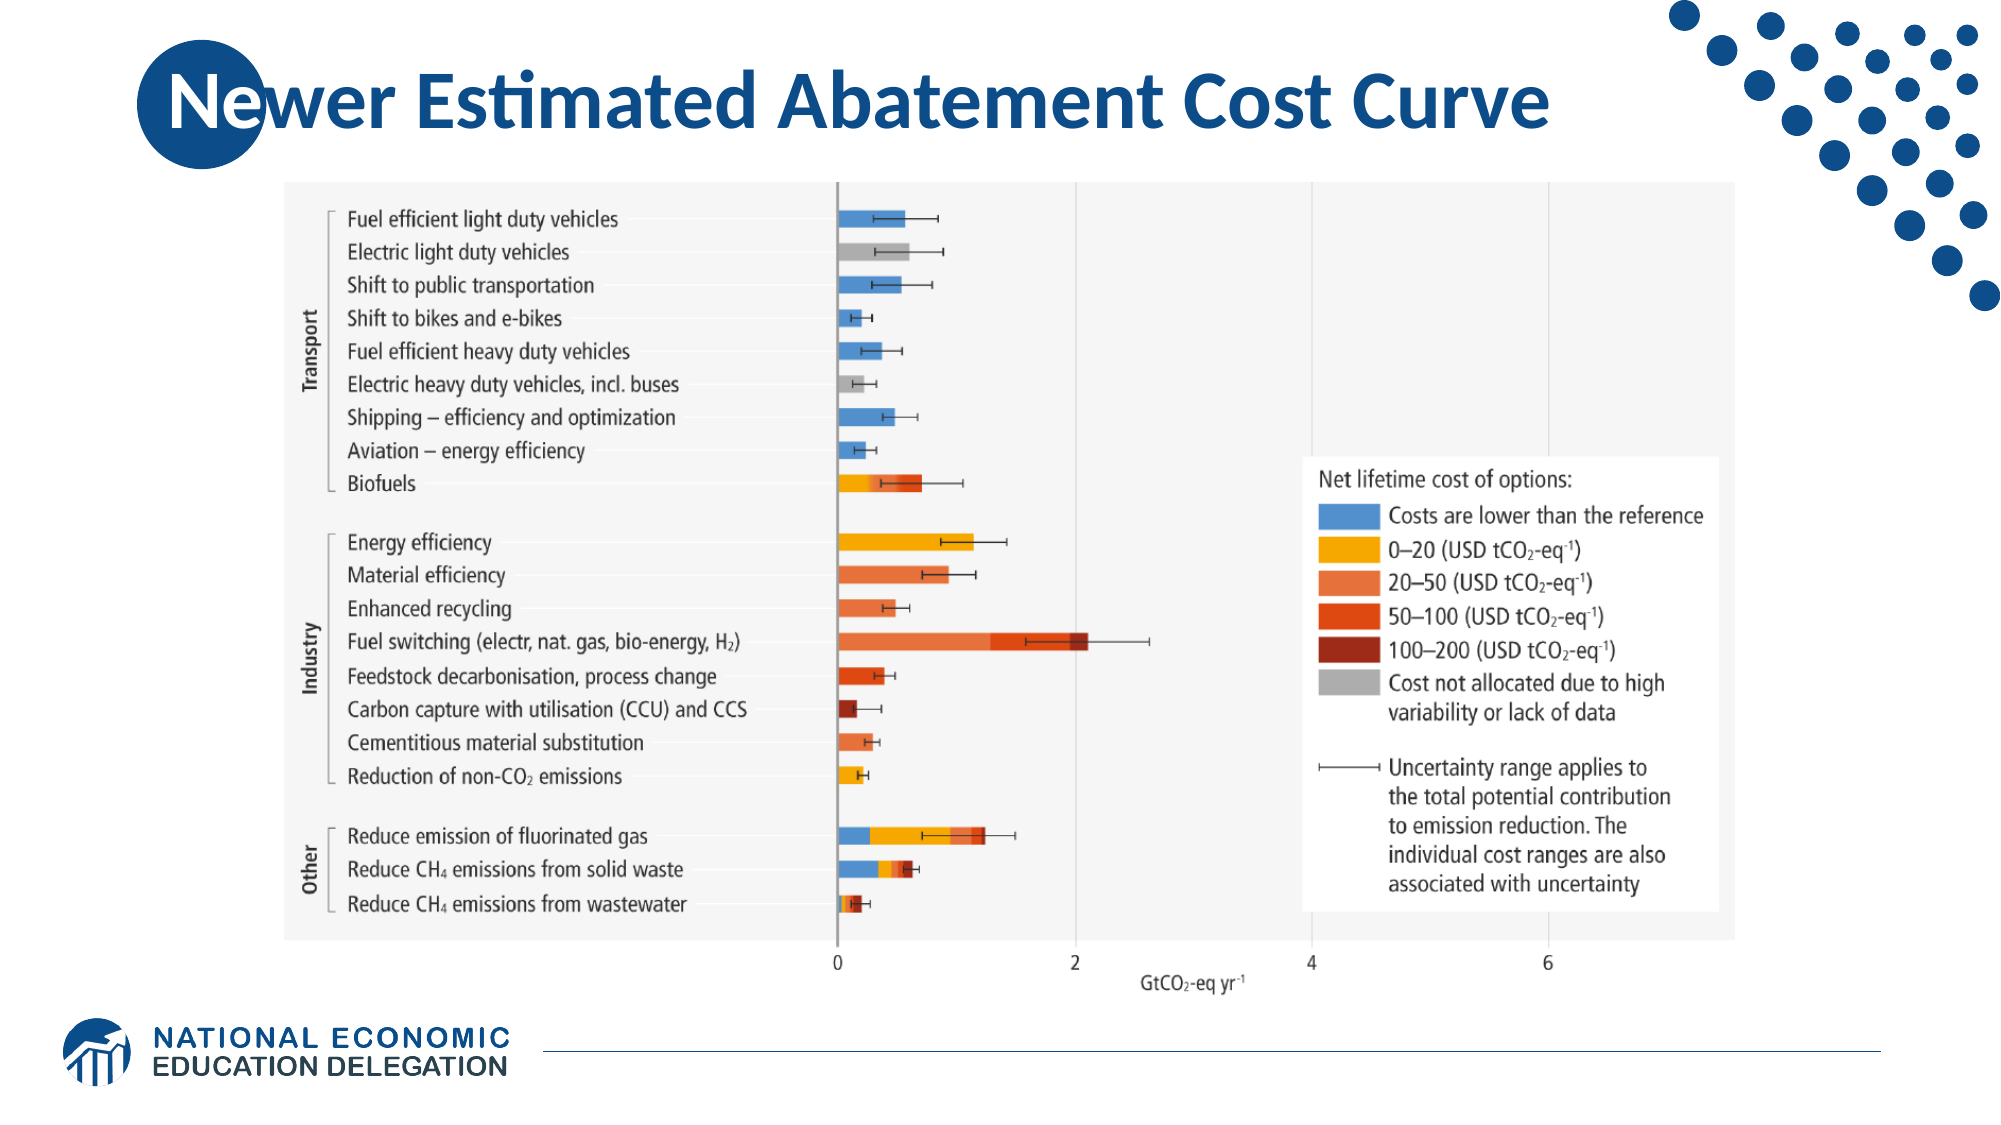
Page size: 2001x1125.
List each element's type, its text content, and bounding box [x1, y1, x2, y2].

picture [265, 182, 1735, 1004]
picture [55, 1013, 520, 1091]
title Newer Estimated Abatement Cost Curve [152, 37, 1878, 189]
